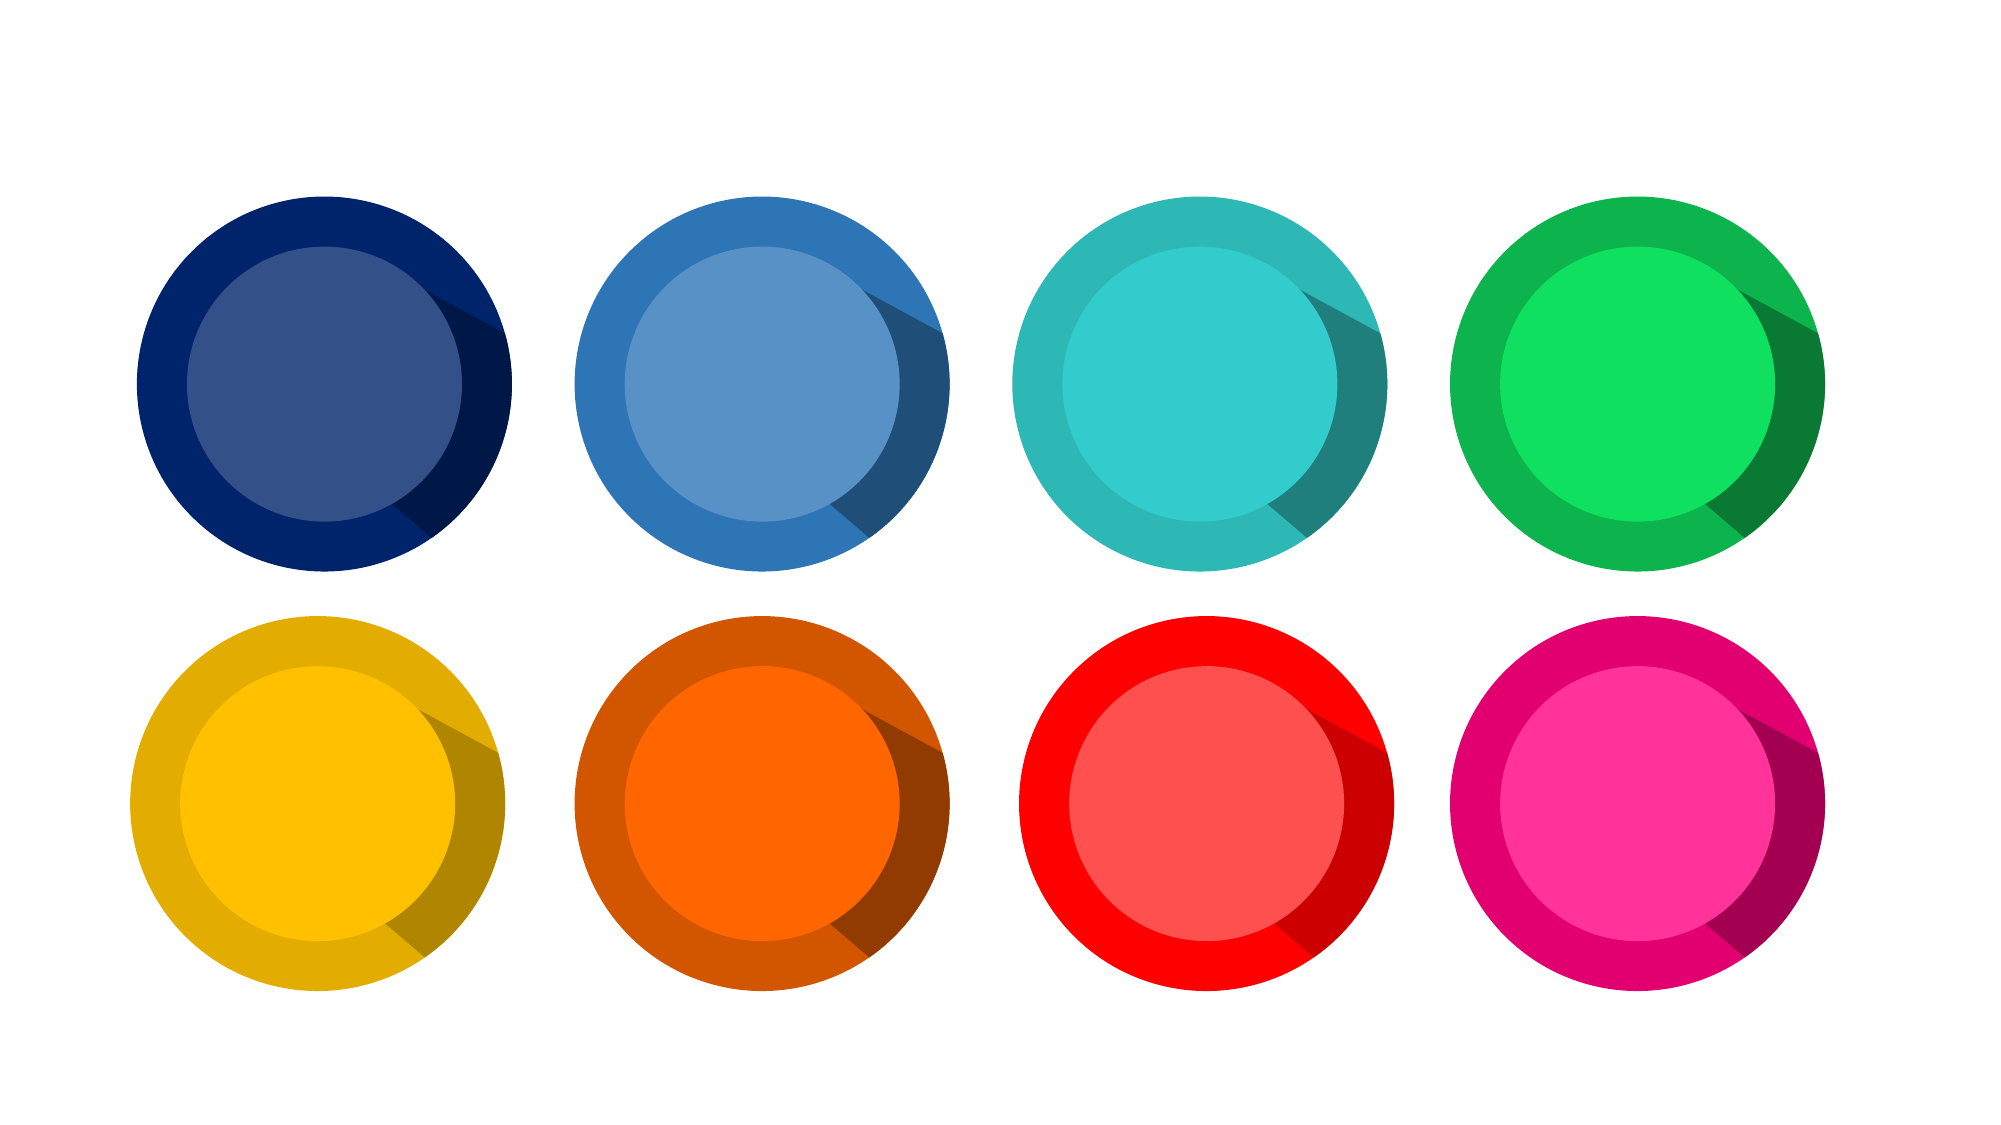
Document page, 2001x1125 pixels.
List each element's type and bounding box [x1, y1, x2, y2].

text_box [574, 615, 950, 992]
text_box [1012, 196, 1388, 572]
text_box [1018, 615, 1395, 992]
text_box [574, 196, 950, 572]
text_box [1449, 196, 1826, 572]
text_box [136, 196, 513, 572]
text_box [129, 615, 506, 992]
text_box [1449, 615, 1826, 992]
